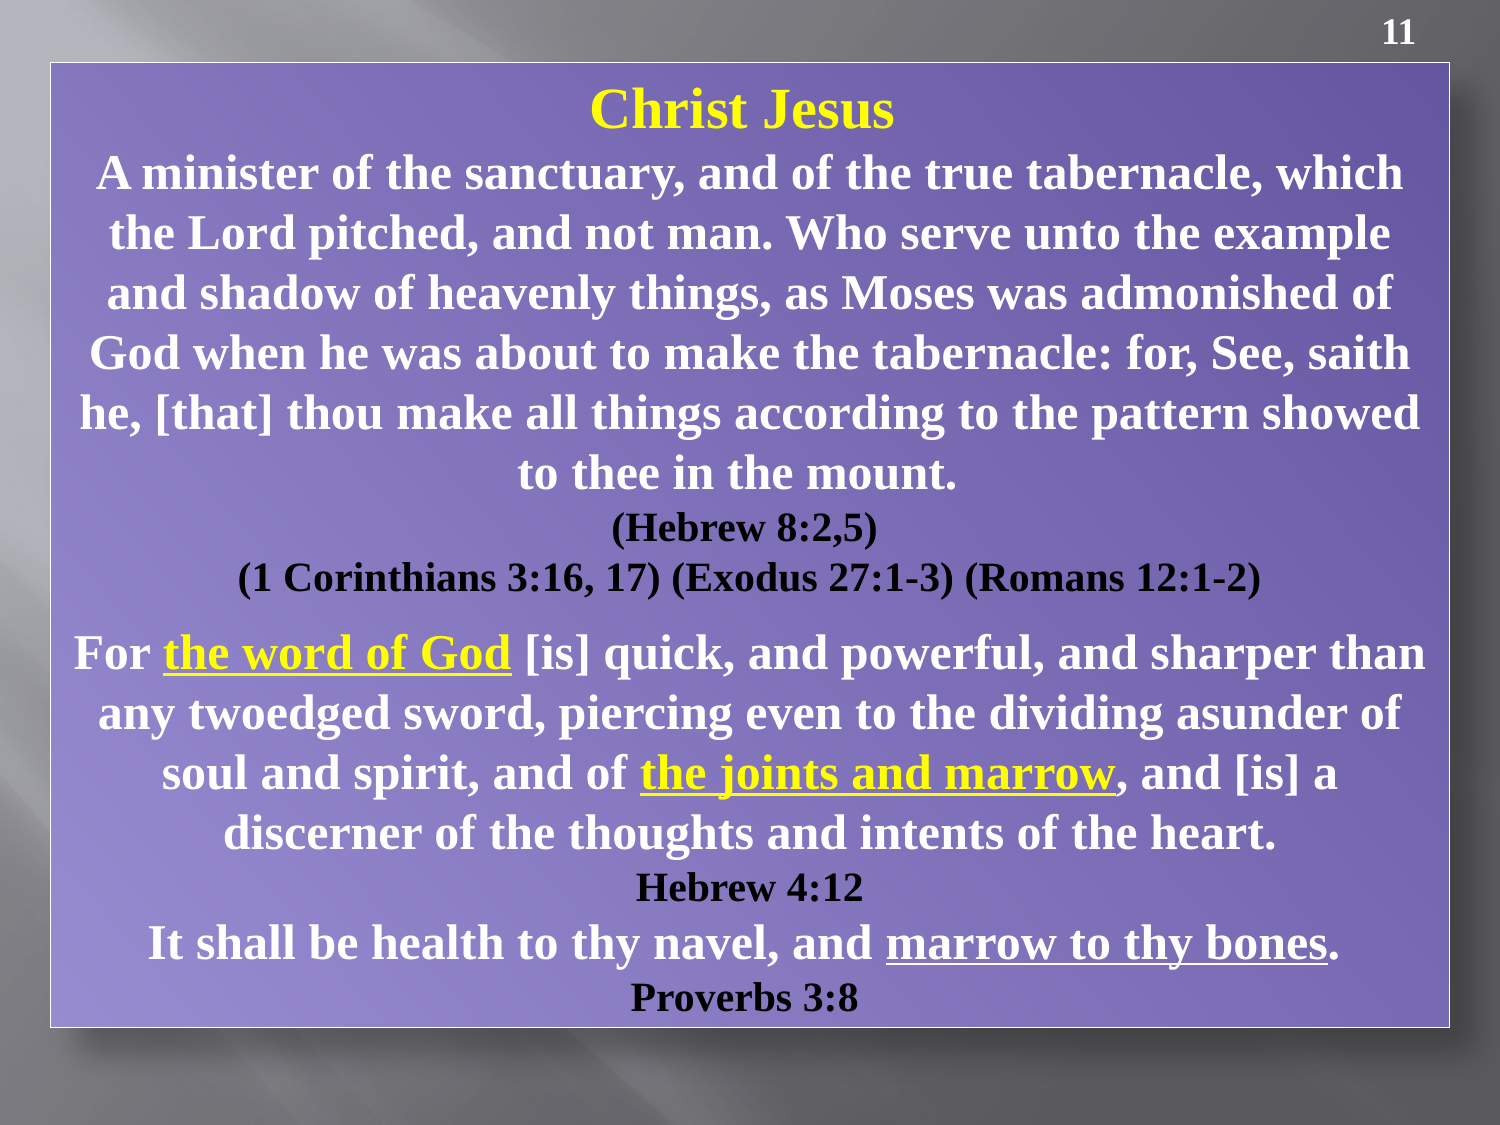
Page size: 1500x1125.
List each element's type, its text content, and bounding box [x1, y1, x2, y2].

text_box 11 [1366, 0, 1500, 60]
text_box Christ Jesus A minister of the sanctuary, and of the true tabernacle, which the Lord pitched, and not man. Who serve unto the example and shadow of heavenly things, as Moses was admonished of God when he was about to make the tabernacle: for, See, saith he, [that] thou make all things according to the pattern showed to thee in the mount. (Hebrew 8:2,5) (1 Corinthians 3:16, 17) (Exodus 27:1-3) (Romans 12:1-2) For the word of God [is] quick, and powerful, and sharper than any twoedged sword, piercing even to the dividing asunder of soul and spirit, and of the joints and marrow, and [is] a discerner of the thoughts and intents of the heart. Hebrew 4:12 It shall be health to thy navel, and marrow to thy bones. Proverbs 3:8 [50, 62, 1450, 1028]
